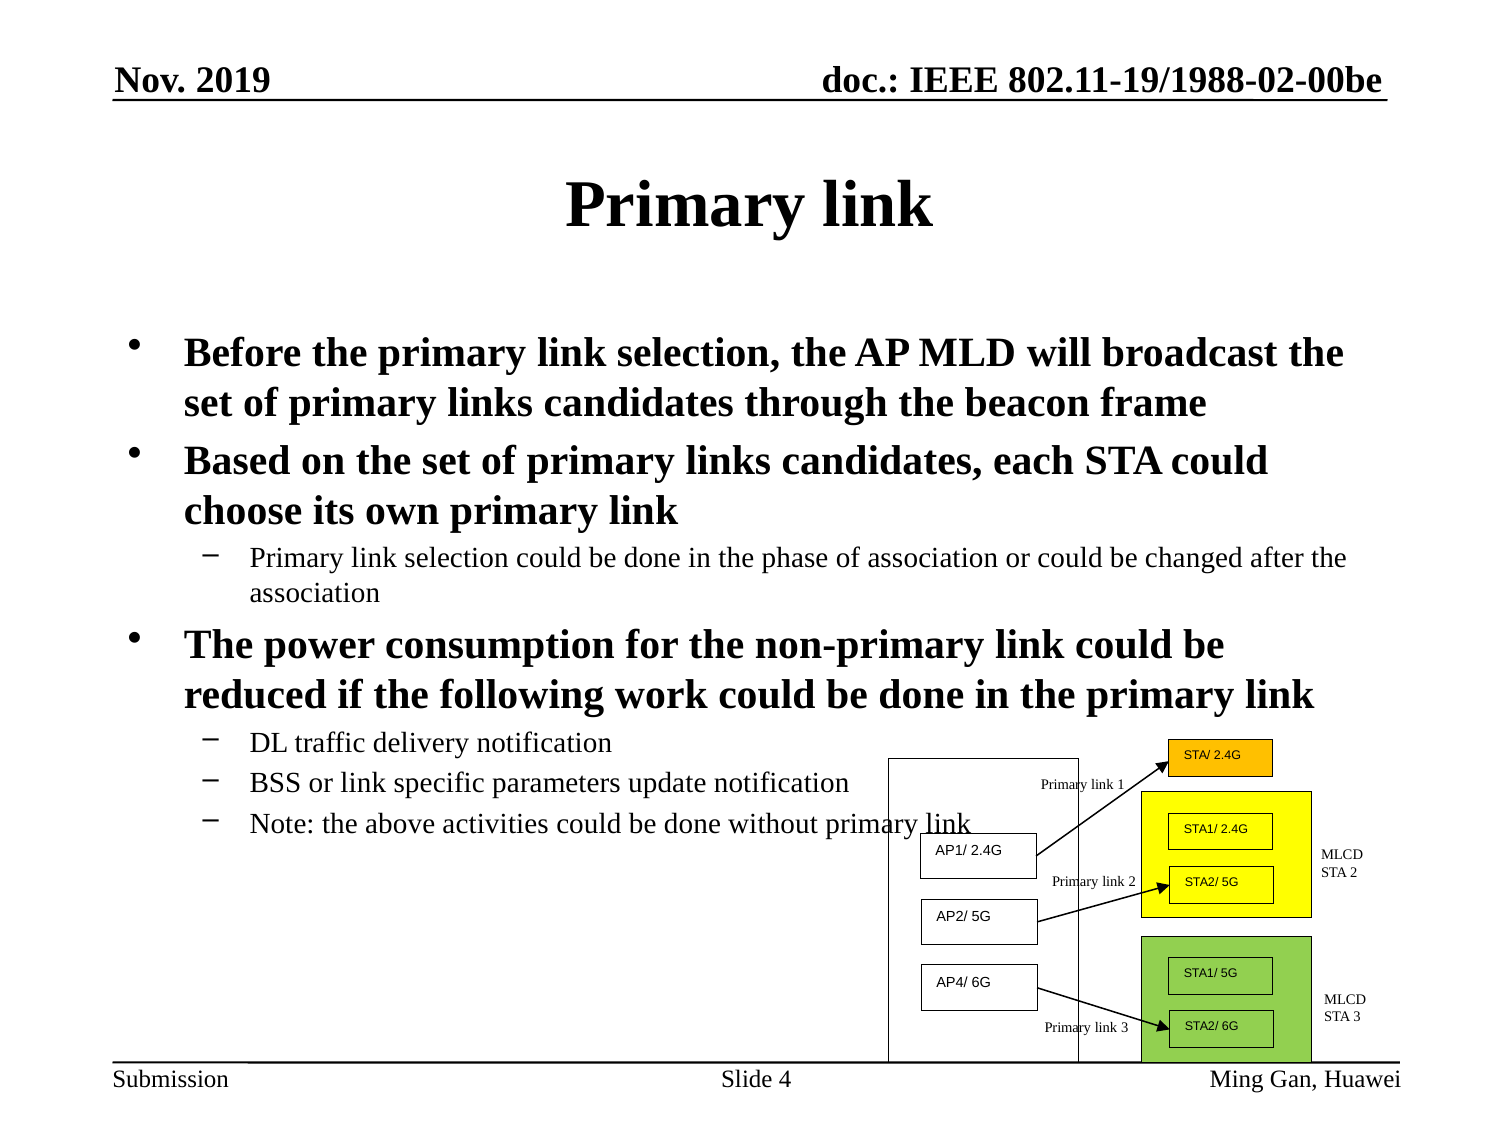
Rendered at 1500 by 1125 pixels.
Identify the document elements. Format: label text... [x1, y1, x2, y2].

slide_number Slide 4 [712, 1061, 800, 1093]
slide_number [114, 54, 273, 101]
title Primary link [112, 112, 1388, 288]
list Before the primary link selection, the AP MLD will broadcast the set of primary links candidates through the beacon frame Based on the set of primary links candidates, each STA could choose its own primary link Primary link selection could be done in the phase of association or could be changed after the association The power consumption for the non-primary link could be reduced if the following work could be done in the primary link DL traffic delivery notification BSS or link specific parameters update notification Note: the above activities could be done without primary link [112, 316, 1388, 993]
footer Ming Gan, Huawei [1206, 1070, 1402, 1093]
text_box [888, 739, 1406, 1063]
